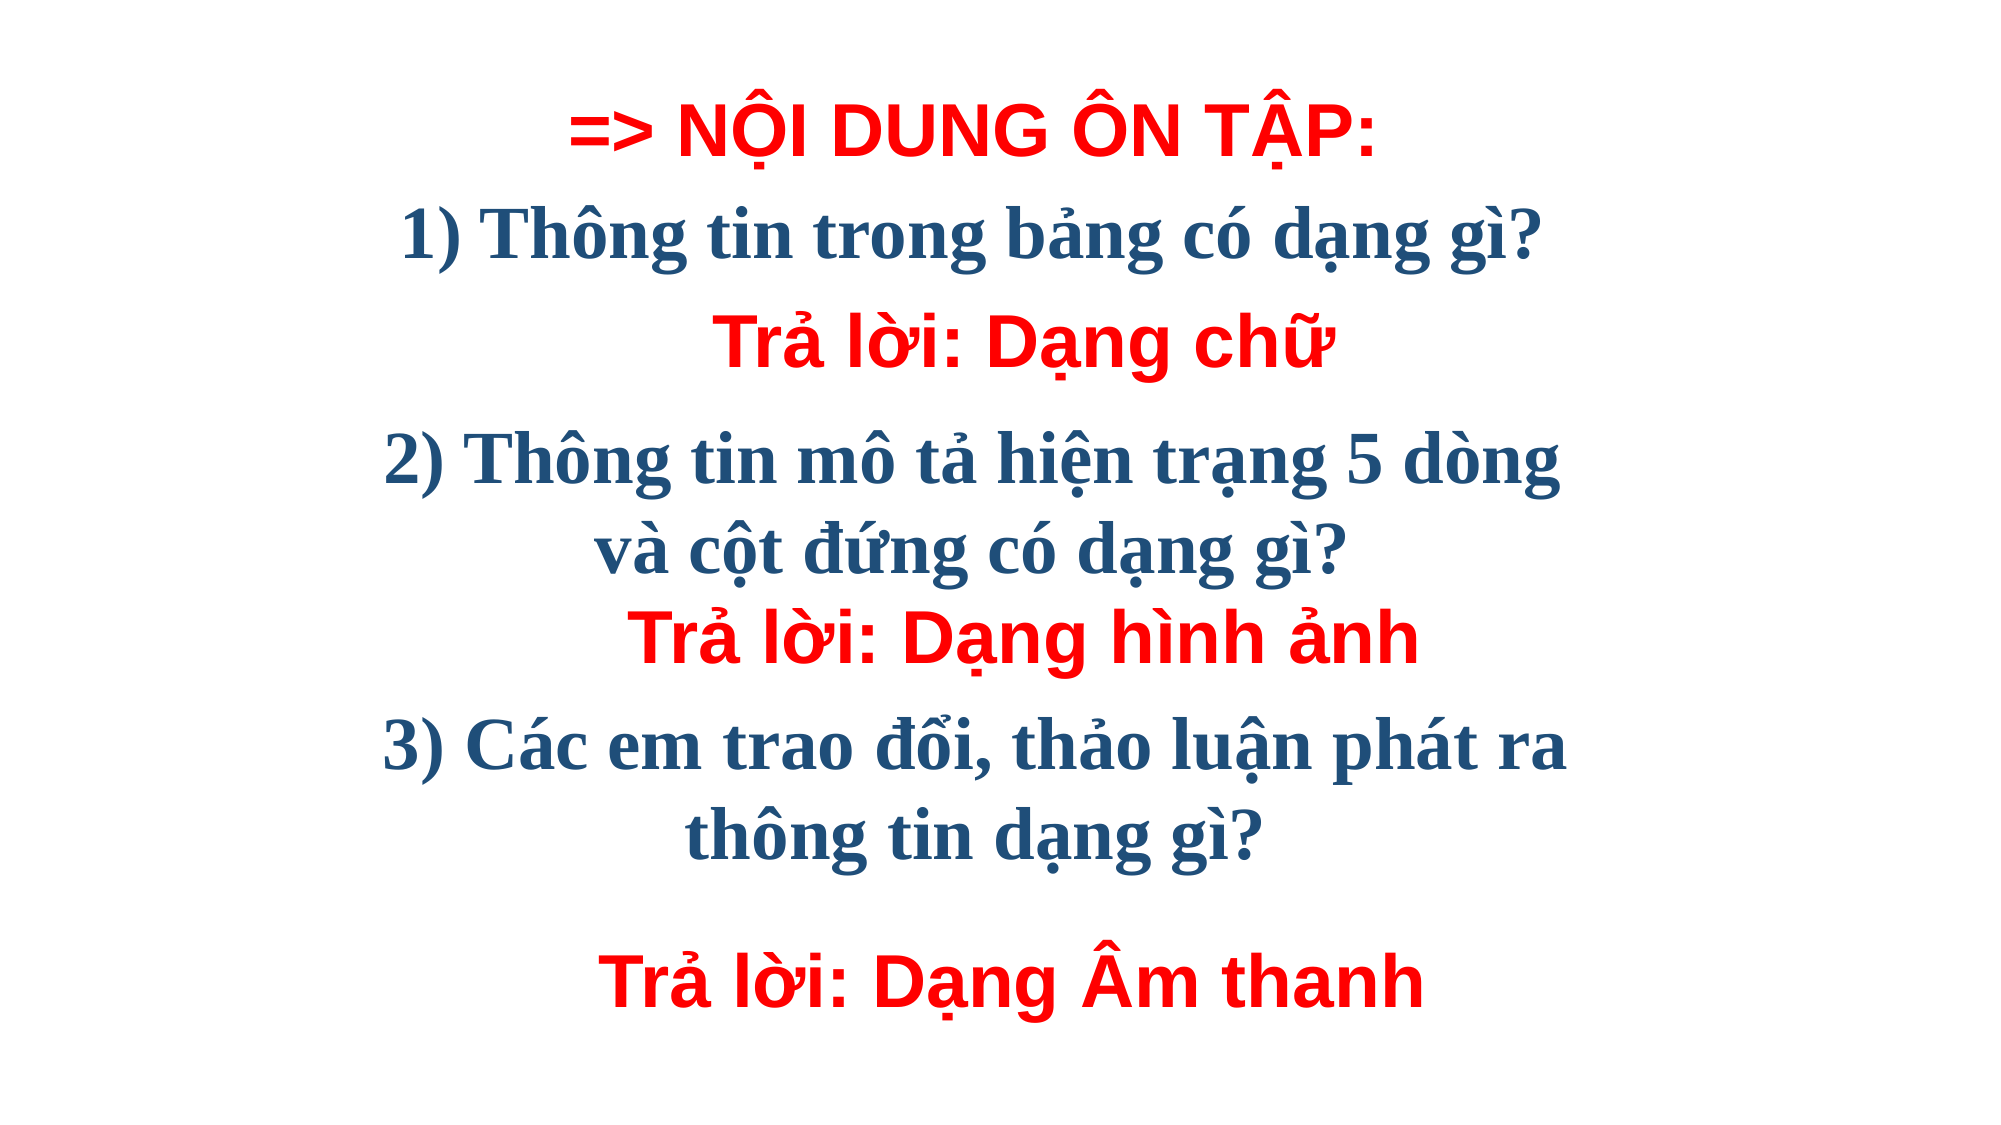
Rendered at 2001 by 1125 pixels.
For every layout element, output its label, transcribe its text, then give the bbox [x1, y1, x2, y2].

text_box 3) Các em trao đổi, thảo luận phát ra thông tin dạng gì? [351, 687, 1600, 883]
text_box => NỘI DUNG ÔN TẬP: [349, 73, 1599, 179]
text_box Trả lời: Dạng Âm thanh [388, 924, 1637, 1030]
text_box 1) Thông tin trong bảng có dạng gì? [348, 176, 1597, 282]
text_box Trả lời: Dạng chữ [399, 285, 1649, 390]
text_box 2) Thông tin mô tả hiện trạng 5 dòng và cột đứng có dạng gì? [348, 400, 1597, 596]
text_box Trả lời: Dạng hình ảnh [400, 581, 1650, 687]
